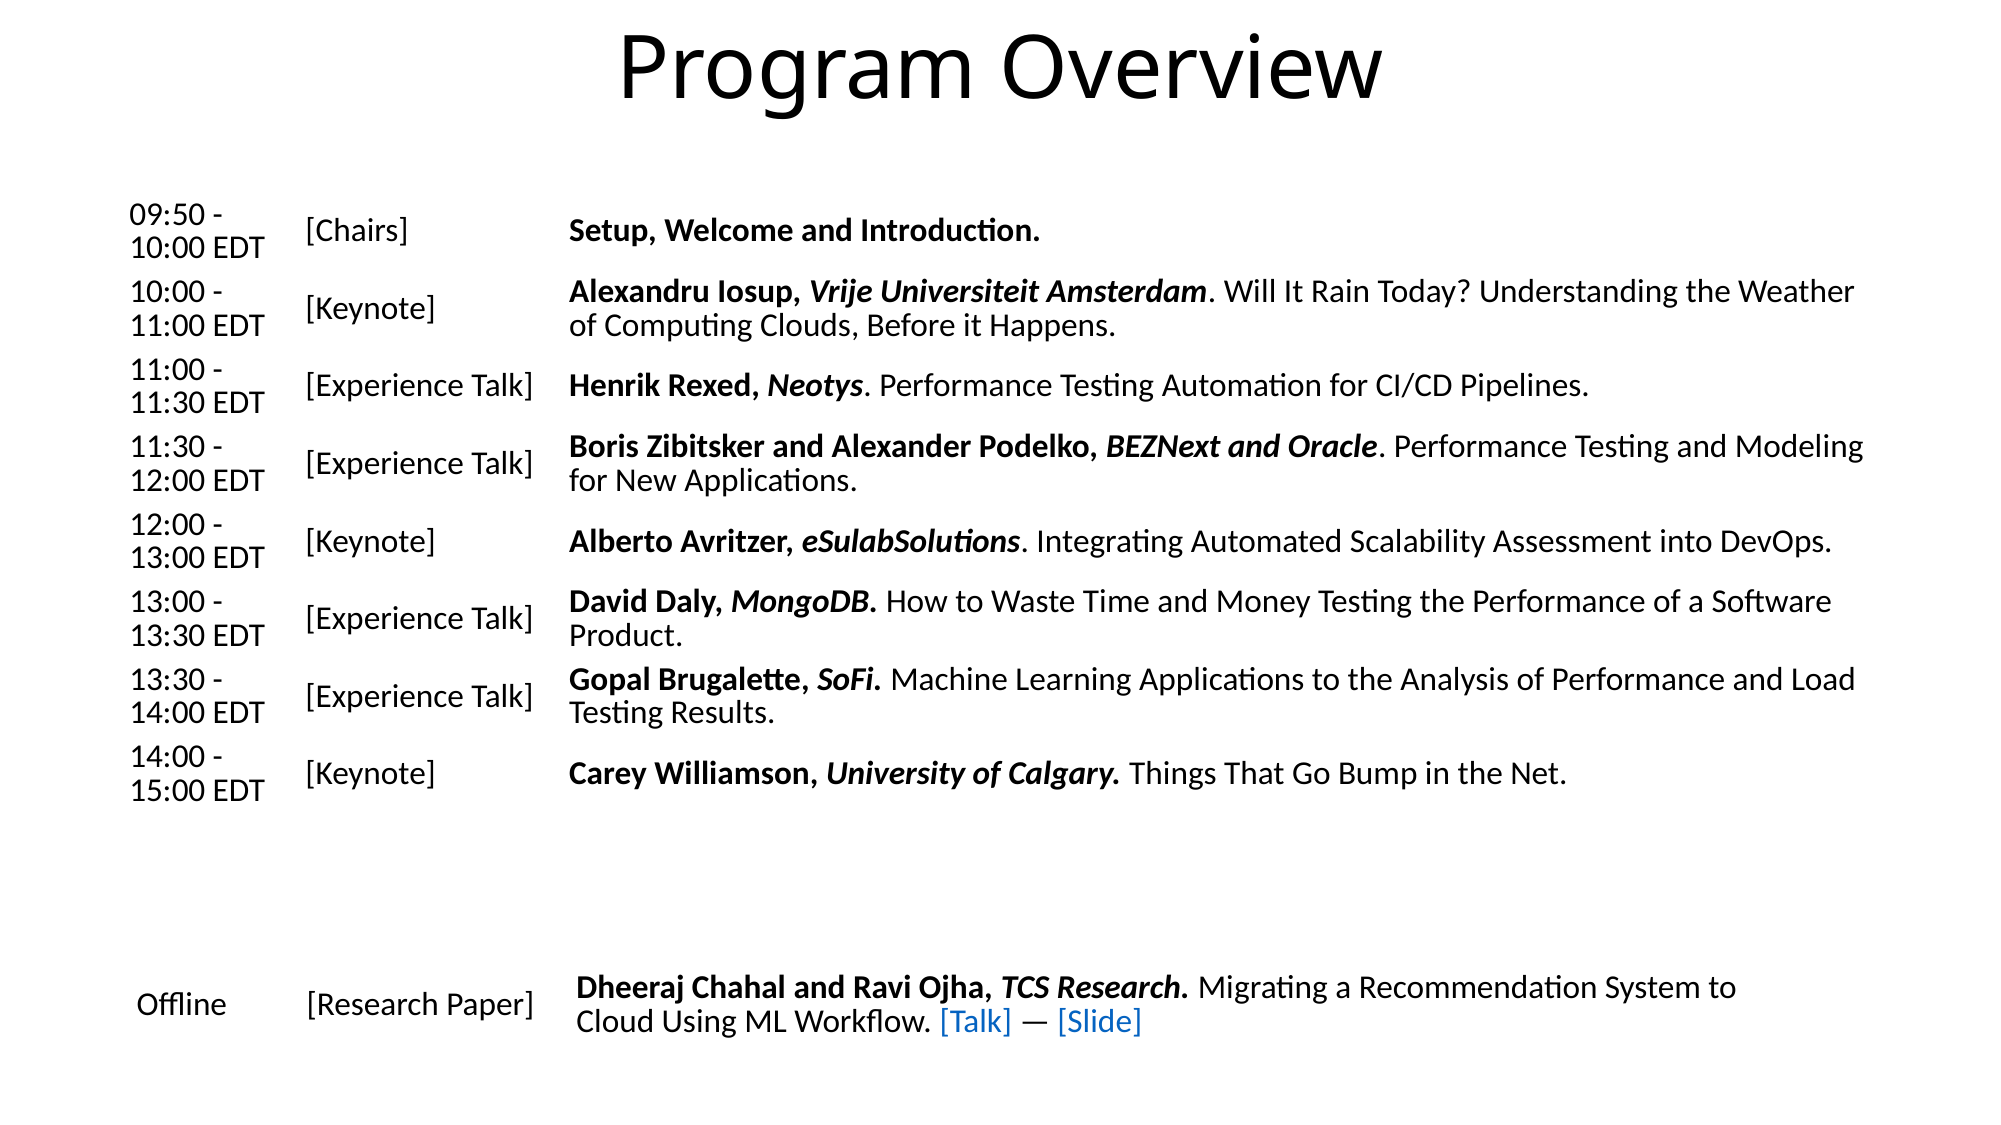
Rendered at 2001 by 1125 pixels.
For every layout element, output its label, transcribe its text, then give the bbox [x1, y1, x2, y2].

table_cell [Experience Talk] [298, 427, 561, 505]
table_cell 10:00 - 11:00 EDT [122, 272, 298, 350]
table_cell 11:00 - 11:30 EDT [122, 350, 298, 427]
table_header 09:50 - 10:00 EDT [122, 195, 298, 272]
table_cell [Experience Talk] [298, 350, 561, 427]
table_cell 14:00 - 15:00 EDT [122, 737, 298, 815]
table_header Dheeraj Chahal and Ravi Ojha, TCS Research. Migrating a Recommendation System to Cloud Using ML Workflow. [Talk] — [Slide] [561, 966, 1822, 1048]
table_cell David Daly, MongoDB. How to Waste Time and Money Testing the Performance of a Software Product. [561, 582, 1885, 660]
table_header [Chairs] [298, 195, 561, 272]
table_cell Henrik Rexed, Neotys. Performance Testing Automation for CI/CD Pipelines. [561, 350, 1885, 427]
table_cell [Keynote] [298, 505, 561, 582]
table_cell [Experience Talk] [298, 582, 561, 660]
table_cell Alberto Avritzer, eSulabSolutions. Integrating Automated Scalability Assessment into DevOps. [561, 505, 1885, 582]
table_cell [Keynote] [298, 272, 561, 350]
table_cell [Keynote] [298, 737, 561, 815]
table_cell 12:00 - 13:00 EDT [122, 505, 298, 582]
table_cell Gopal Brugalette, SoFi. Machine Learning Applications to the Analysis of Performance and Load Testing Results. [561, 660, 1885, 737]
table_cell Carey Williamson, University of Calgary. Things That Go Bump in the Net. [561, 737, 1885, 815]
table_cell Alexandru Iosup, Vrije Universiteit Amsterdam. Will It Rain Today? Understanding the Weather of Computing Clouds, Before it Happens. [561, 272, 1885, 350]
table_header Offline [122, 966, 292, 1048]
table_header Setup, Welcome and Introduction. [561, 195, 1885, 272]
table_cell 13:30 - 14:00 EDT [122, 660, 298, 737]
table_header [Research Paper] [292, 966, 561, 1048]
table_cell [Experience Talk] [298, 660, 561, 737]
table_cell Boris Zibitsker and Alexander Podelko, BEZNext and Oracle. Performance Testing and Modeling for New Applications. [561, 427, 1885, 505]
table_cell 11:30 - 12:00 EDT [122, 427, 298, 505]
table_cell 13:00 - 13:30 EDT [122, 582, 298, 660]
title Program Overview [137, 14, 1863, 126]
